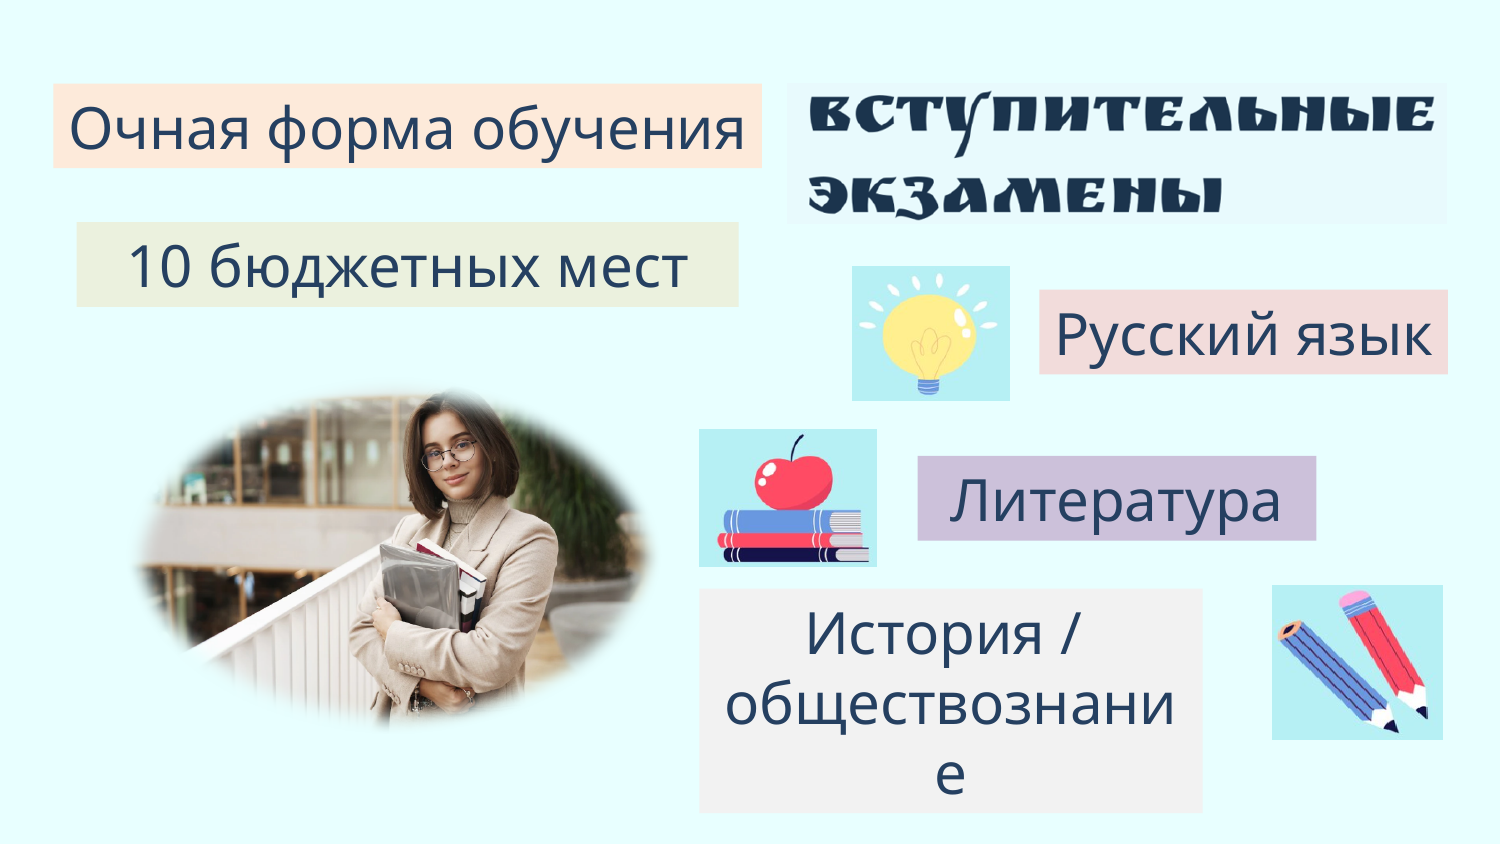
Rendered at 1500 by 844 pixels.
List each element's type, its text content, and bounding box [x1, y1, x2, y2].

picture [698, 429, 877, 567]
text_box Русский язык [1039, 289, 1448, 375]
picture [1272, 585, 1444, 740]
picture [122, 375, 664, 736]
picture [851, 266, 1011, 402]
picture [787, 83, 1447, 224]
text_box Очная форма обучения [53, 83, 762, 169]
text_box История / обществознание [699, 588, 1203, 814]
text_box 10 бюджетных мест [76, 222, 739, 307]
text_box Литература [917, 455, 1317, 541]
